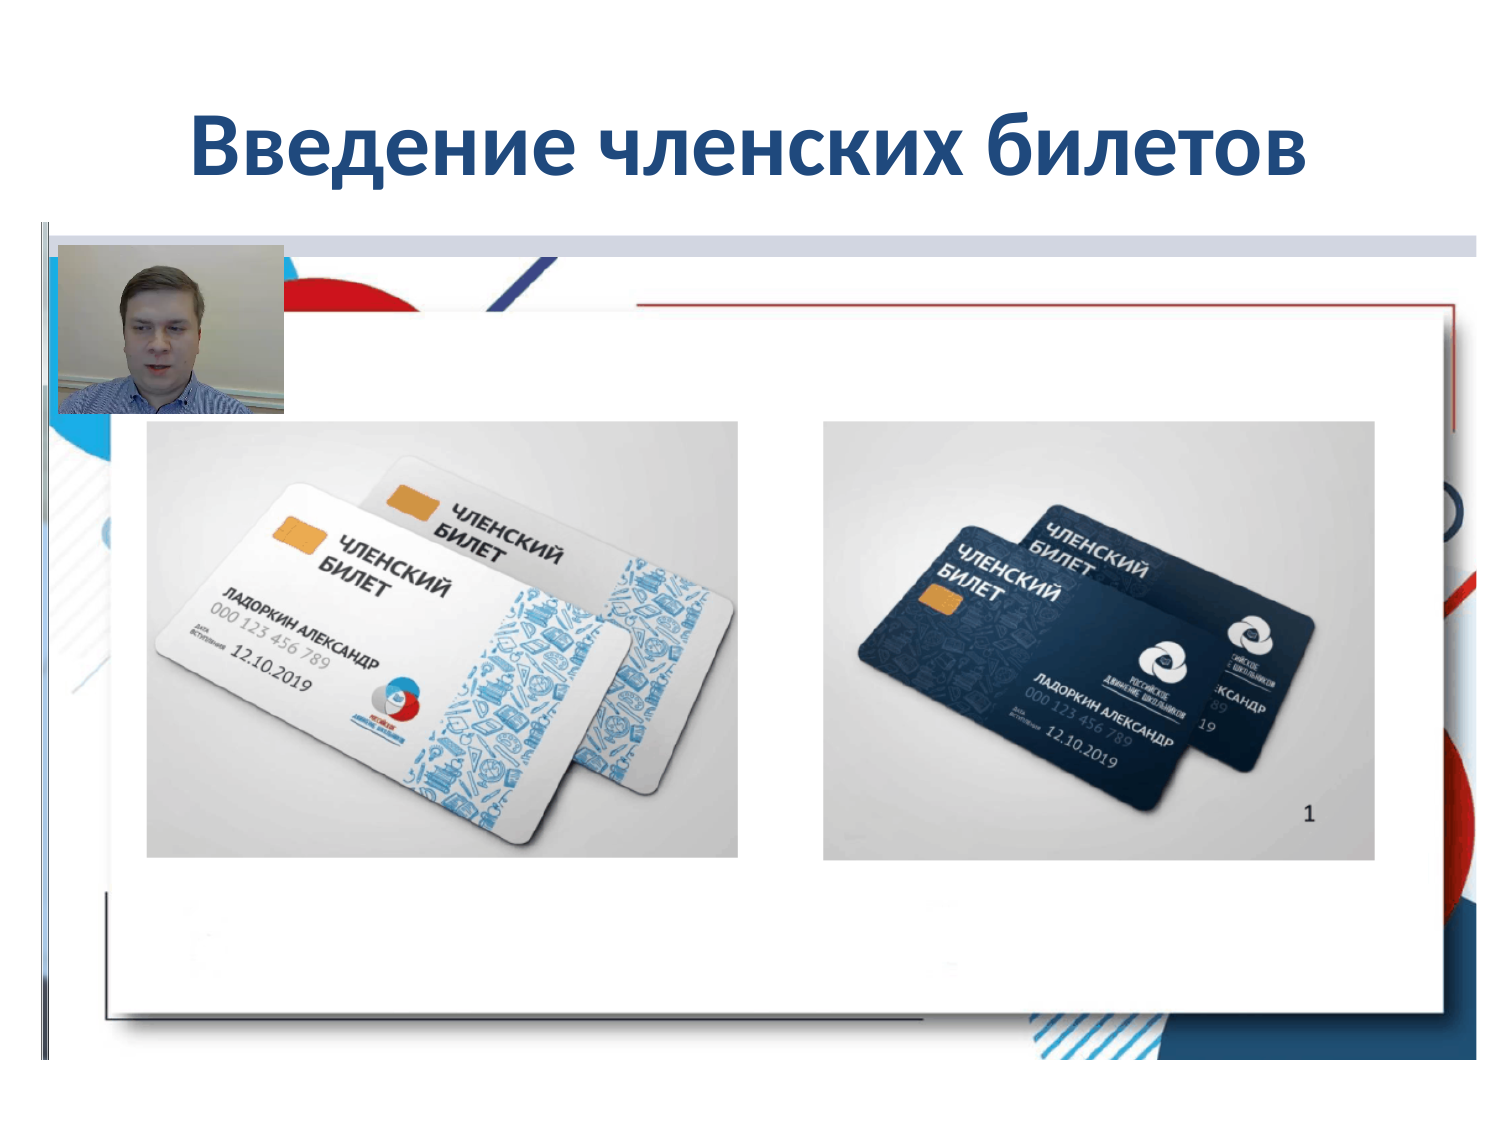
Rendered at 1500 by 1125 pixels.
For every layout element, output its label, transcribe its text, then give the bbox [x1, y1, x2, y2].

picture [41, 222, 1477, 1061]
title Введение членских билетов [75, 45, 1425, 221]
